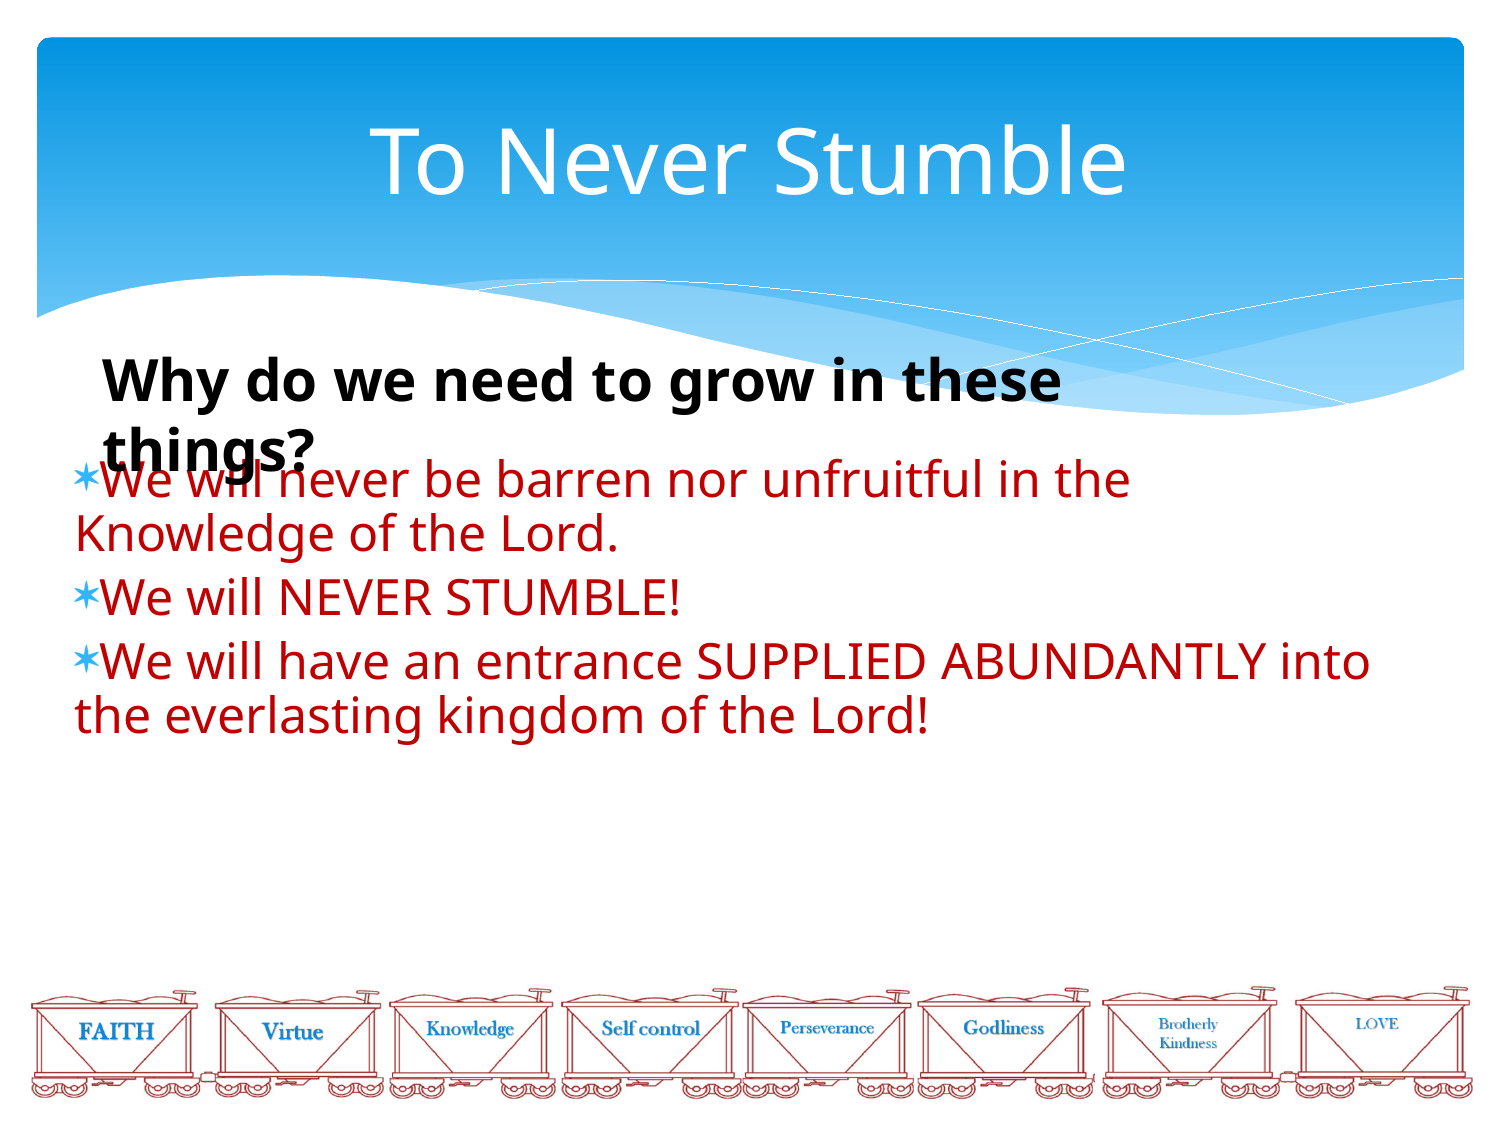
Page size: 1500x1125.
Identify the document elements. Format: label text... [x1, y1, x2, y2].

picture [915, 987, 1095, 1101]
text_box Why do we need to grow in these things? [87, 335, 1213, 491]
picture [1102, 985, 1474, 1099]
picture [31, 989, 385, 1098]
list We will never be barren nor unfruitful in the Knowledge of the Lord. We will NEVER STUMBLE! We will have an entrance SUPPLIED ABUNDANTLY into the everlasting kingdom of the Lord! [59, 446, 1423, 903]
picture [560, 987, 914, 1099]
picture [389, 987, 556, 1099]
title To Never Stumble [74, 55, 1426, 262]
